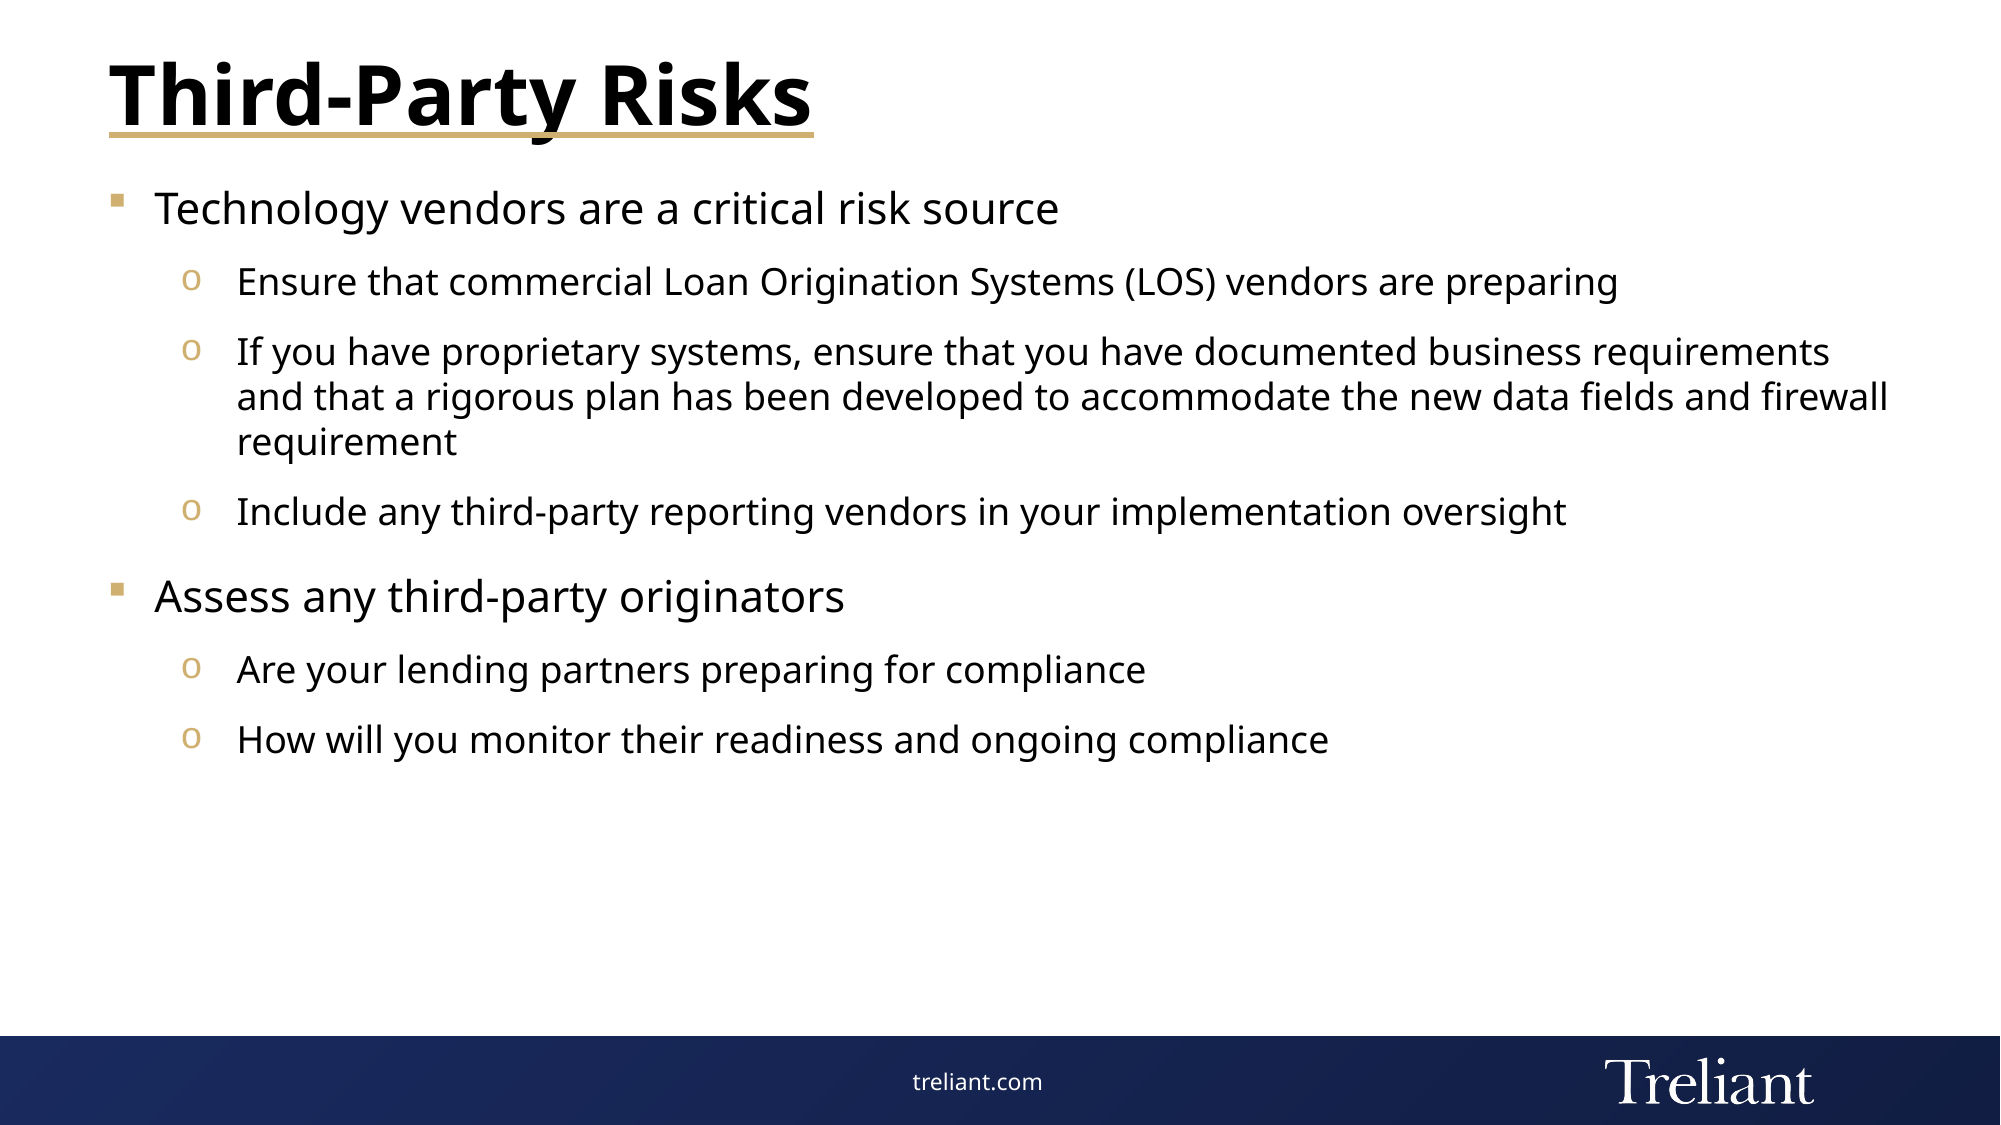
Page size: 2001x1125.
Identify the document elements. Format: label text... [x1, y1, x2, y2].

title Third-Party Risks [100, 7, 1902, 189]
list Technology vendors are a critical risk source Ensure that commercial Loan Origination Systems (LOS) vendors are preparing If you have proprietary systems, ensure that you have documented business requirements and that a rigorous plan has been developed to accommodate the new data fields and firewall requirement Include any third-party reporting vendors in your implementation oversight Assess any third-party originators Are your lending partners preparing for compliance How will you monitor their readiness and ongoing compliance [99, 161, 1904, 964]
picture [1595, 1041, 1823, 1117]
